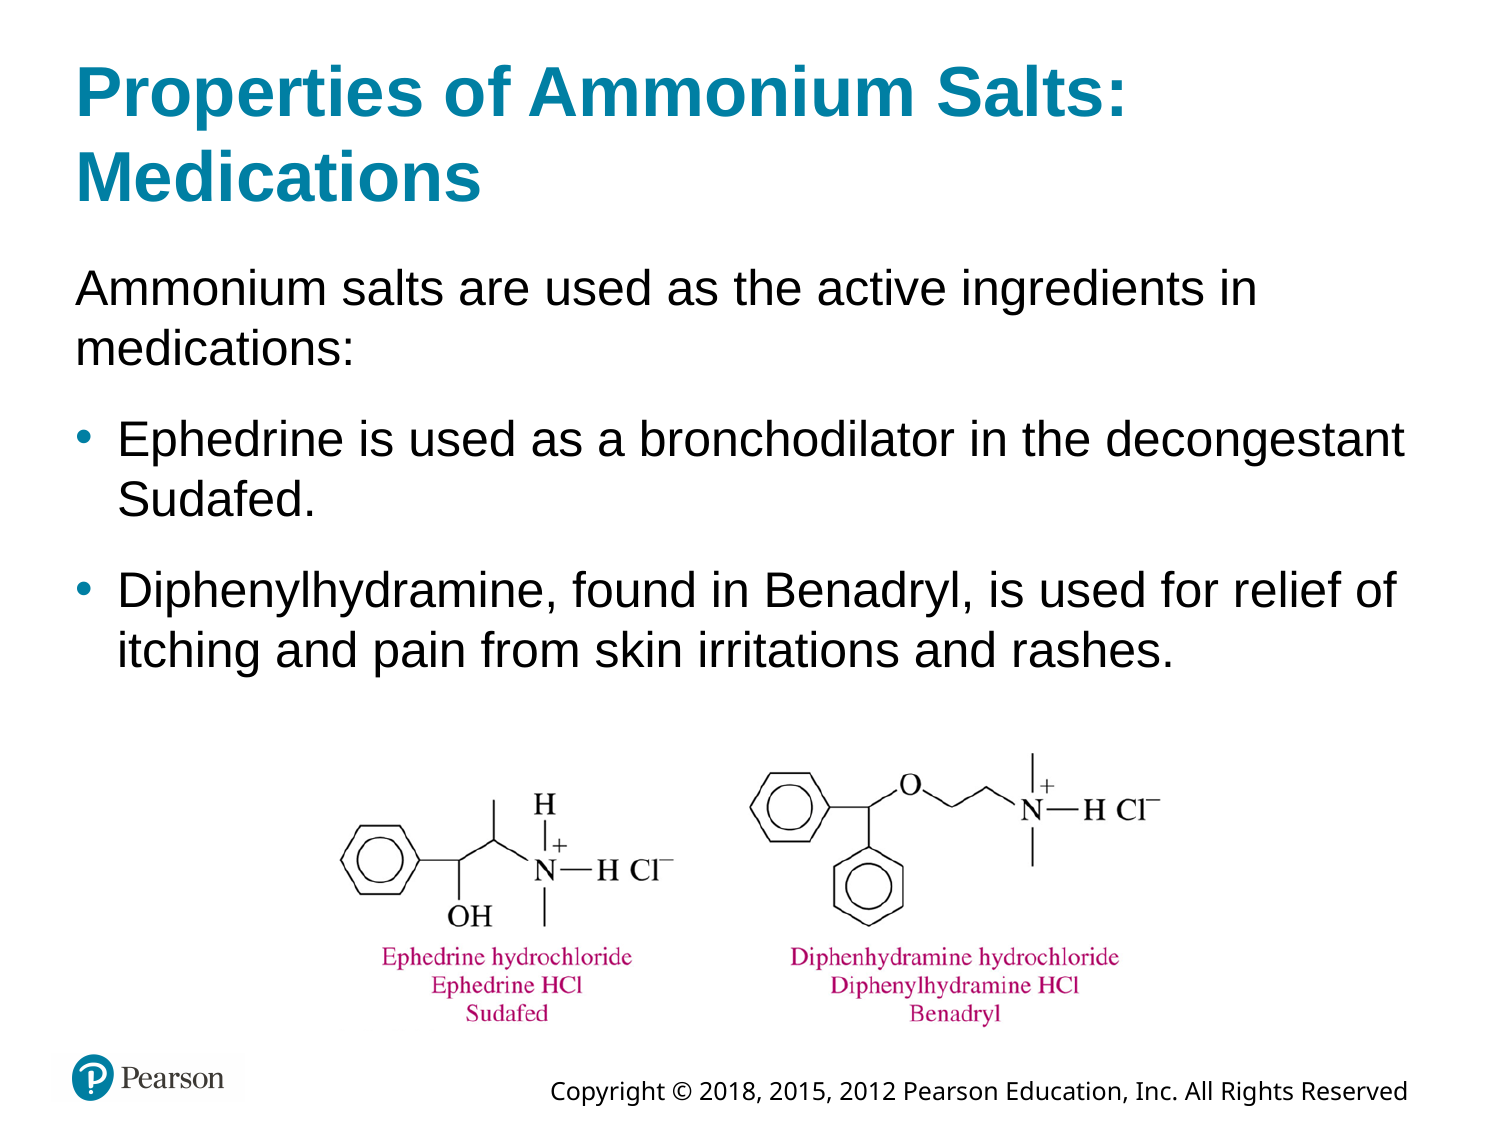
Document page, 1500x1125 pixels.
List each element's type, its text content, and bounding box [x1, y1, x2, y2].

list Ammonium salts are used as the active ingredients in medications: Ephedrine is used as a bronchodilator in the decongestant Sudafed. Diphenylhydramine, found in Benadryl, is used for relief of itching and pain from skin irritations and rashes. [75, 255, 1459, 690]
picture [51, 1053, 245, 1102]
title Properties of Ammonium Salts: Medications [75, 35, 1425, 216]
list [334, 743, 1166, 1031]
